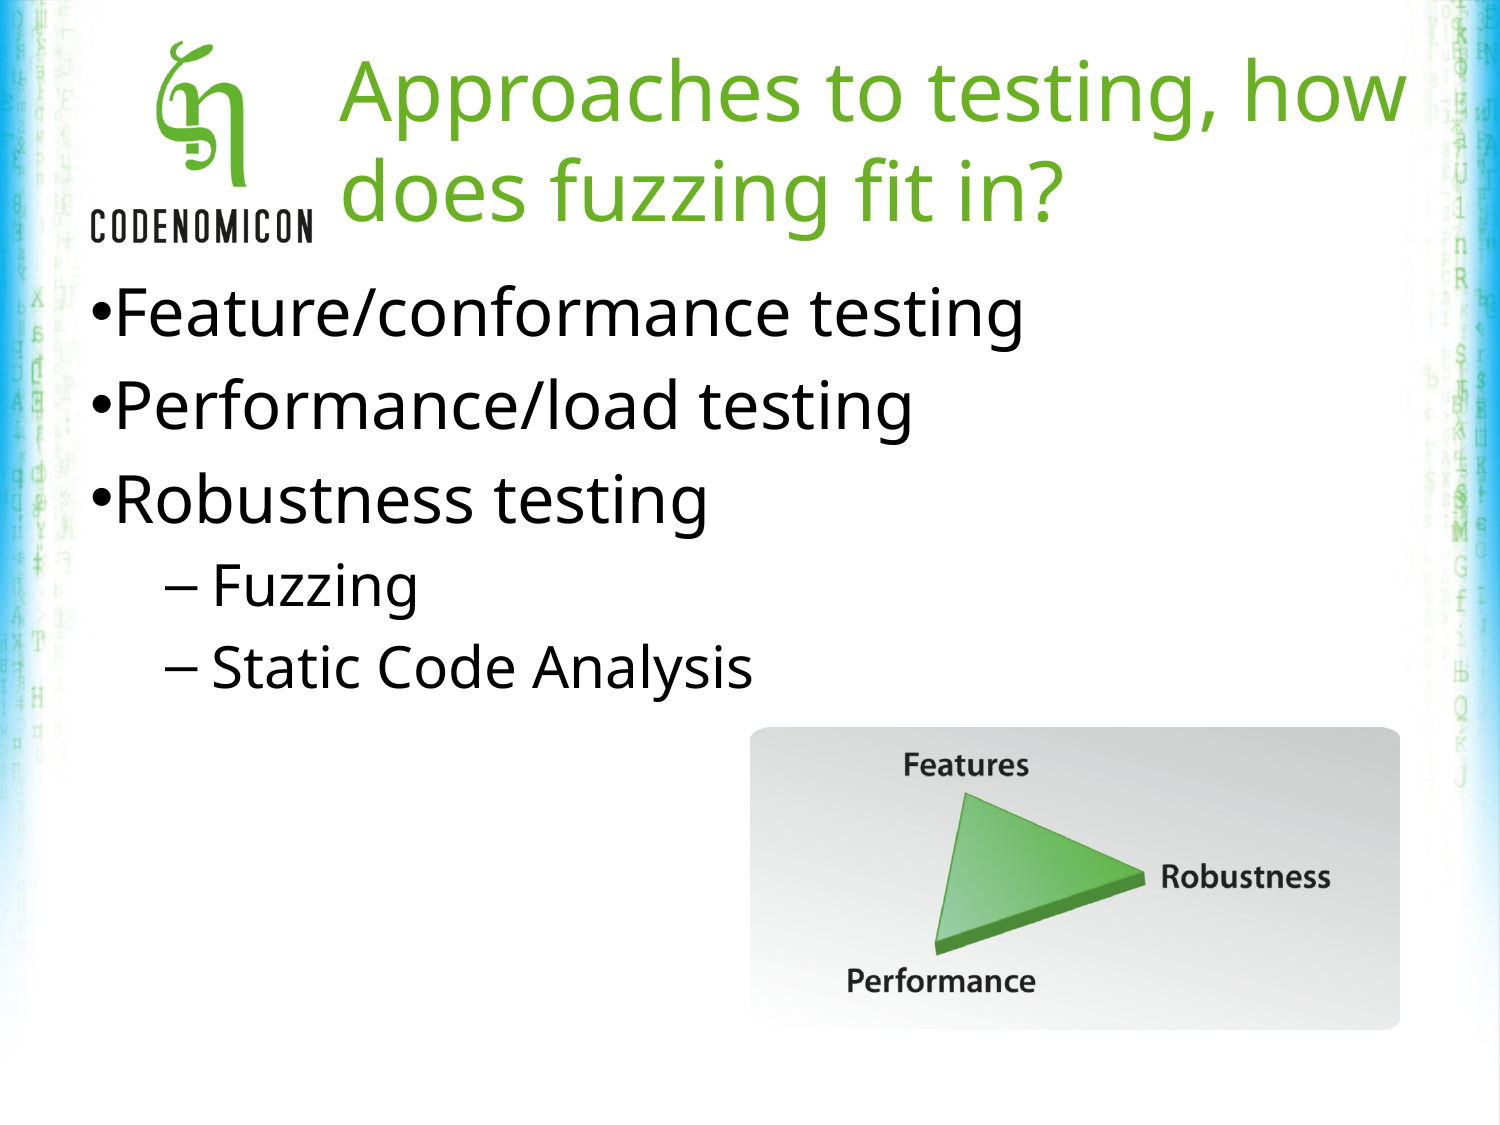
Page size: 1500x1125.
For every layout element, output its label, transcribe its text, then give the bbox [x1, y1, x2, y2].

list Feature/conformance testing Performance/load testing Robustness testing Fuzzing Static Code Analysis [75, 262, 1425, 1005]
picture [0, 0, 1500, 1125]
title Approaches to testing, how does fuzzing fit in? [324, 31, 1425, 244]
